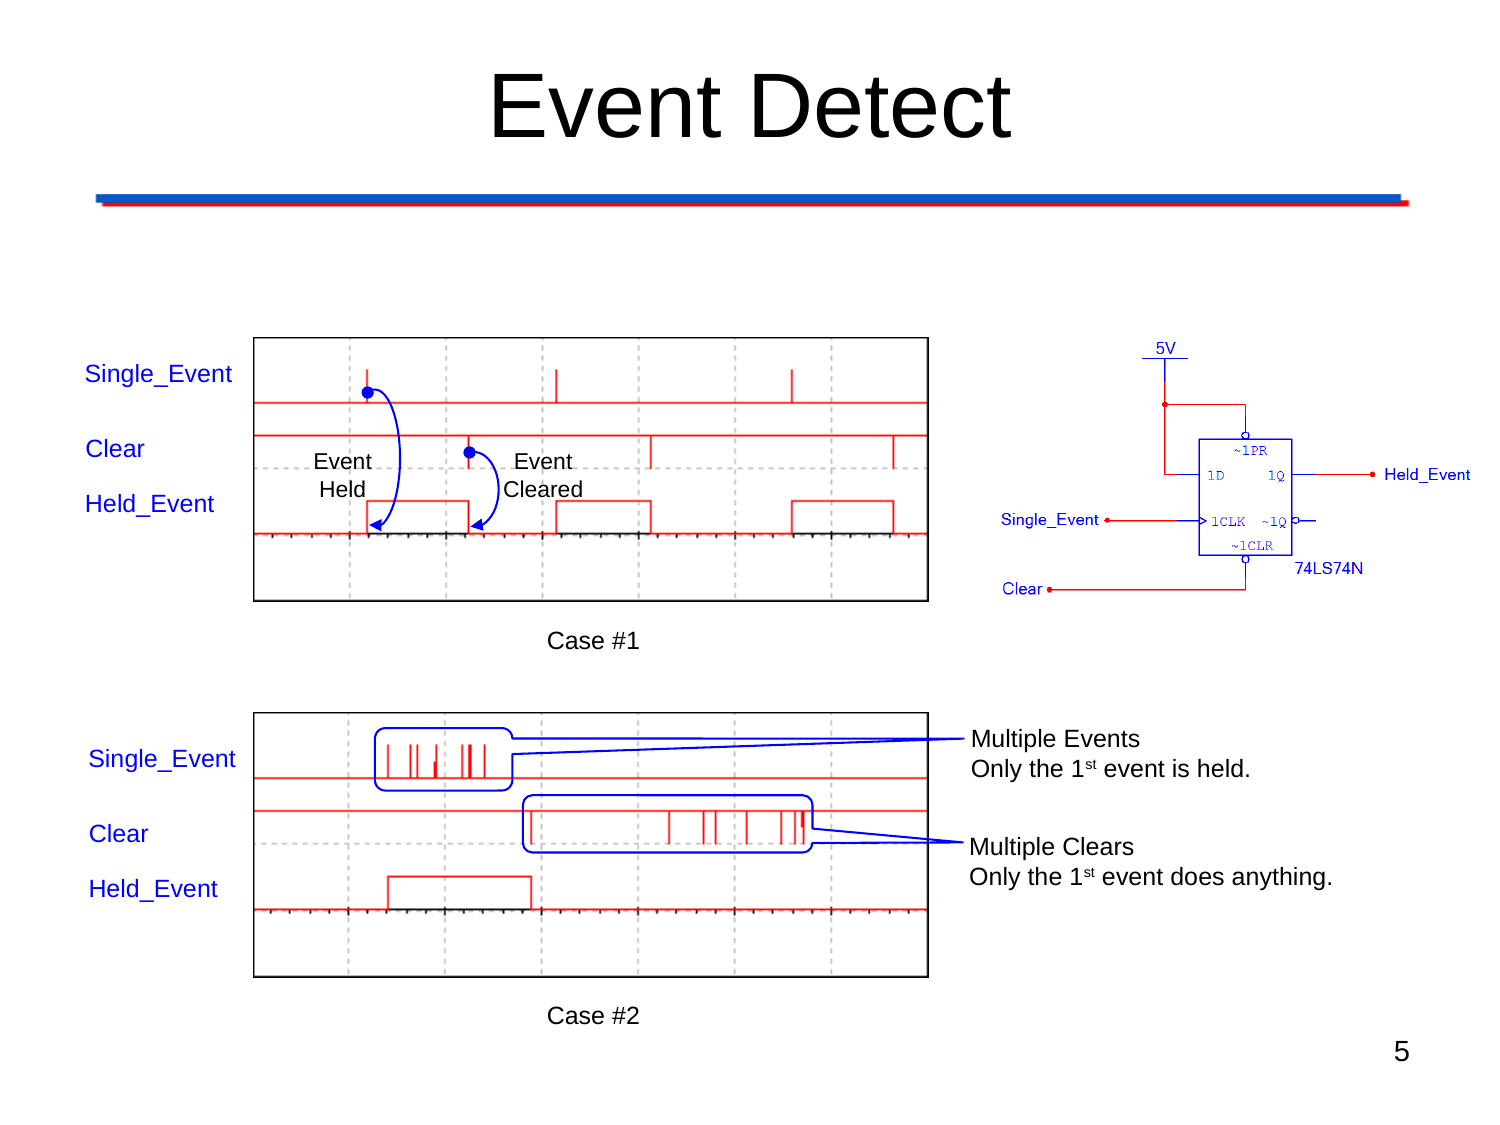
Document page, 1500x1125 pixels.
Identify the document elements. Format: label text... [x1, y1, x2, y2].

text_box [934, 838, 964, 844]
text_box Multiple Clears Only the 1st event does anything. [954, 822, 1388, 898]
picture [253, 337, 929, 603]
picture [91, 202, 1412, 209]
text_box Multiple Events Only the 1st event is held. [956, 715, 1267, 790]
text_box Single_Event [69, 350, 248, 395]
slide_number 5 [1074, 1024, 1426, 1103]
picture [253, 712, 929, 978]
title Event Detect [0, 0, 1500, 202]
text_box Held_Event [70, 479, 230, 525]
text_box Clear [74, 810, 164, 856]
text_box Clear [70, 425, 161, 470]
picture [989, 337, 1476, 601]
text_box Held_Event [73, 864, 233, 910]
text_box Case #2 [512, 992, 675, 1037]
text_box Case #1 [512, 617, 675, 662]
text_box [934, 737, 965, 741]
text_box Single_Event [73, 735, 248, 781]
